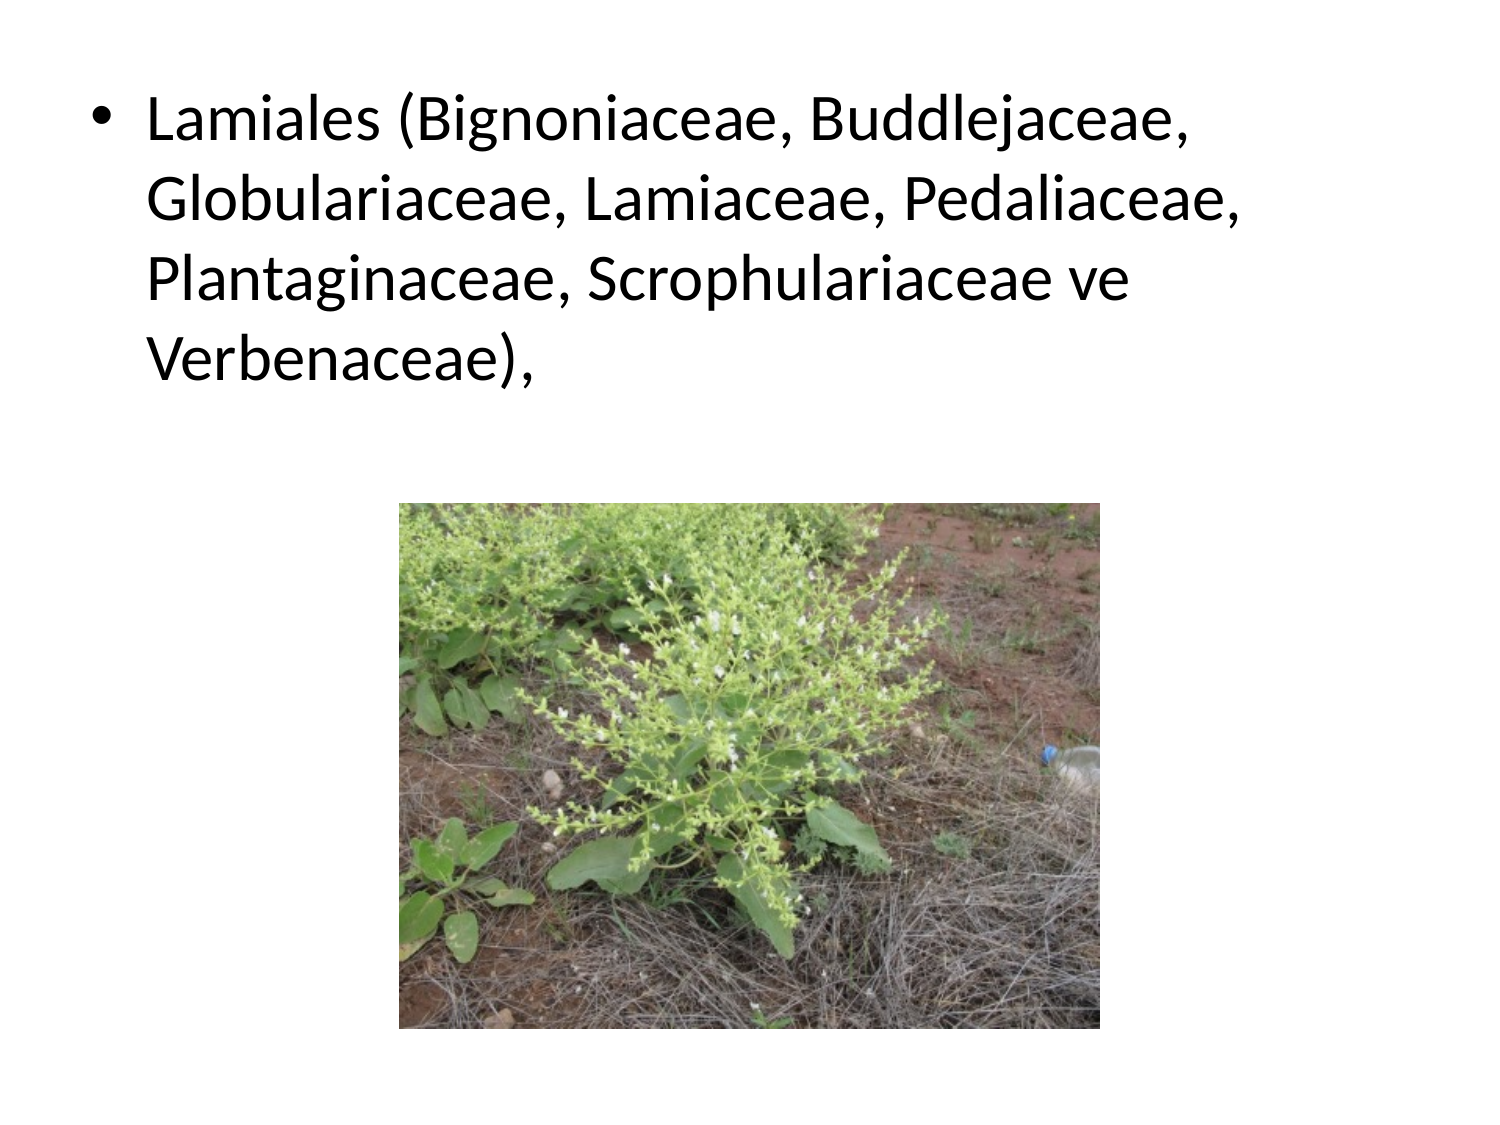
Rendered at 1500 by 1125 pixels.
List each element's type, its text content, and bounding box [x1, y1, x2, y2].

picture [399, 503, 1101, 1029]
list Lamiales (Bignoniaceae, Buddlejaceae, Globulariaceae, Lamiaceae, Pedaliaceae, Plantaginaceae, Scrophulariaceae ve Verbenaceae), [75, 66, 1425, 457]
